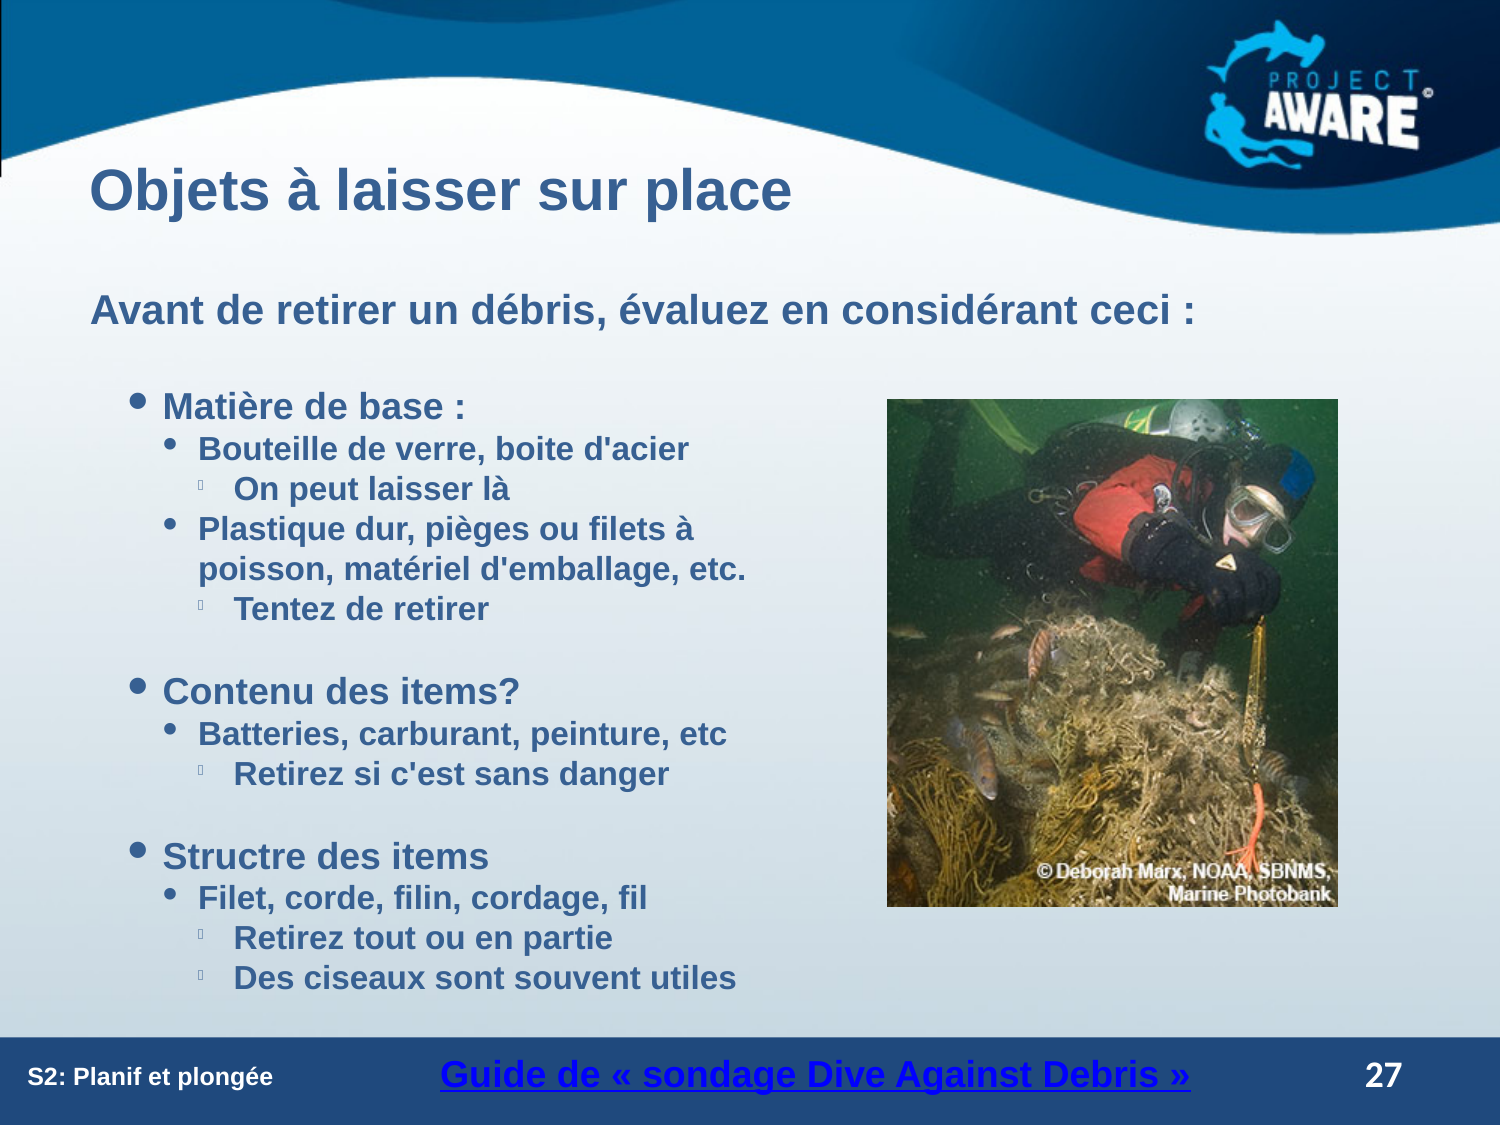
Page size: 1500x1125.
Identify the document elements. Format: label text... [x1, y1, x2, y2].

text_box Matière de base : Bouteille de verre, boite d'acier On peut laisser là Plastique dur, pièges ou filets à poisson, matériel d'emballage, etc. Tentez de retirer Contenu des items? Batteries, carburant, peinture, etc Retirez si c'est sans danger Structre des items Filet, corde, filin, cordage, fil Retirez tout ou en partie Des ciseaux sont souvent utiles [112, 374, 825, 922]
text_box Objets à laisser sur place [74, 144, 1325, 237]
text_box Guide de « sondage Dive Against Debris » [425, 1042, 1276, 1103]
picture [1489, 165, 1500, 171]
text_box <numéro> [1349, 1042, 1475, 1103]
picture [0, 0, 1500, 1037]
text_box Avant de retirer un débris, évaluez en considérant ceci : [75, 275, 1413, 363]
text_box S2: Planif et plongée [12, 1052, 425, 1103]
